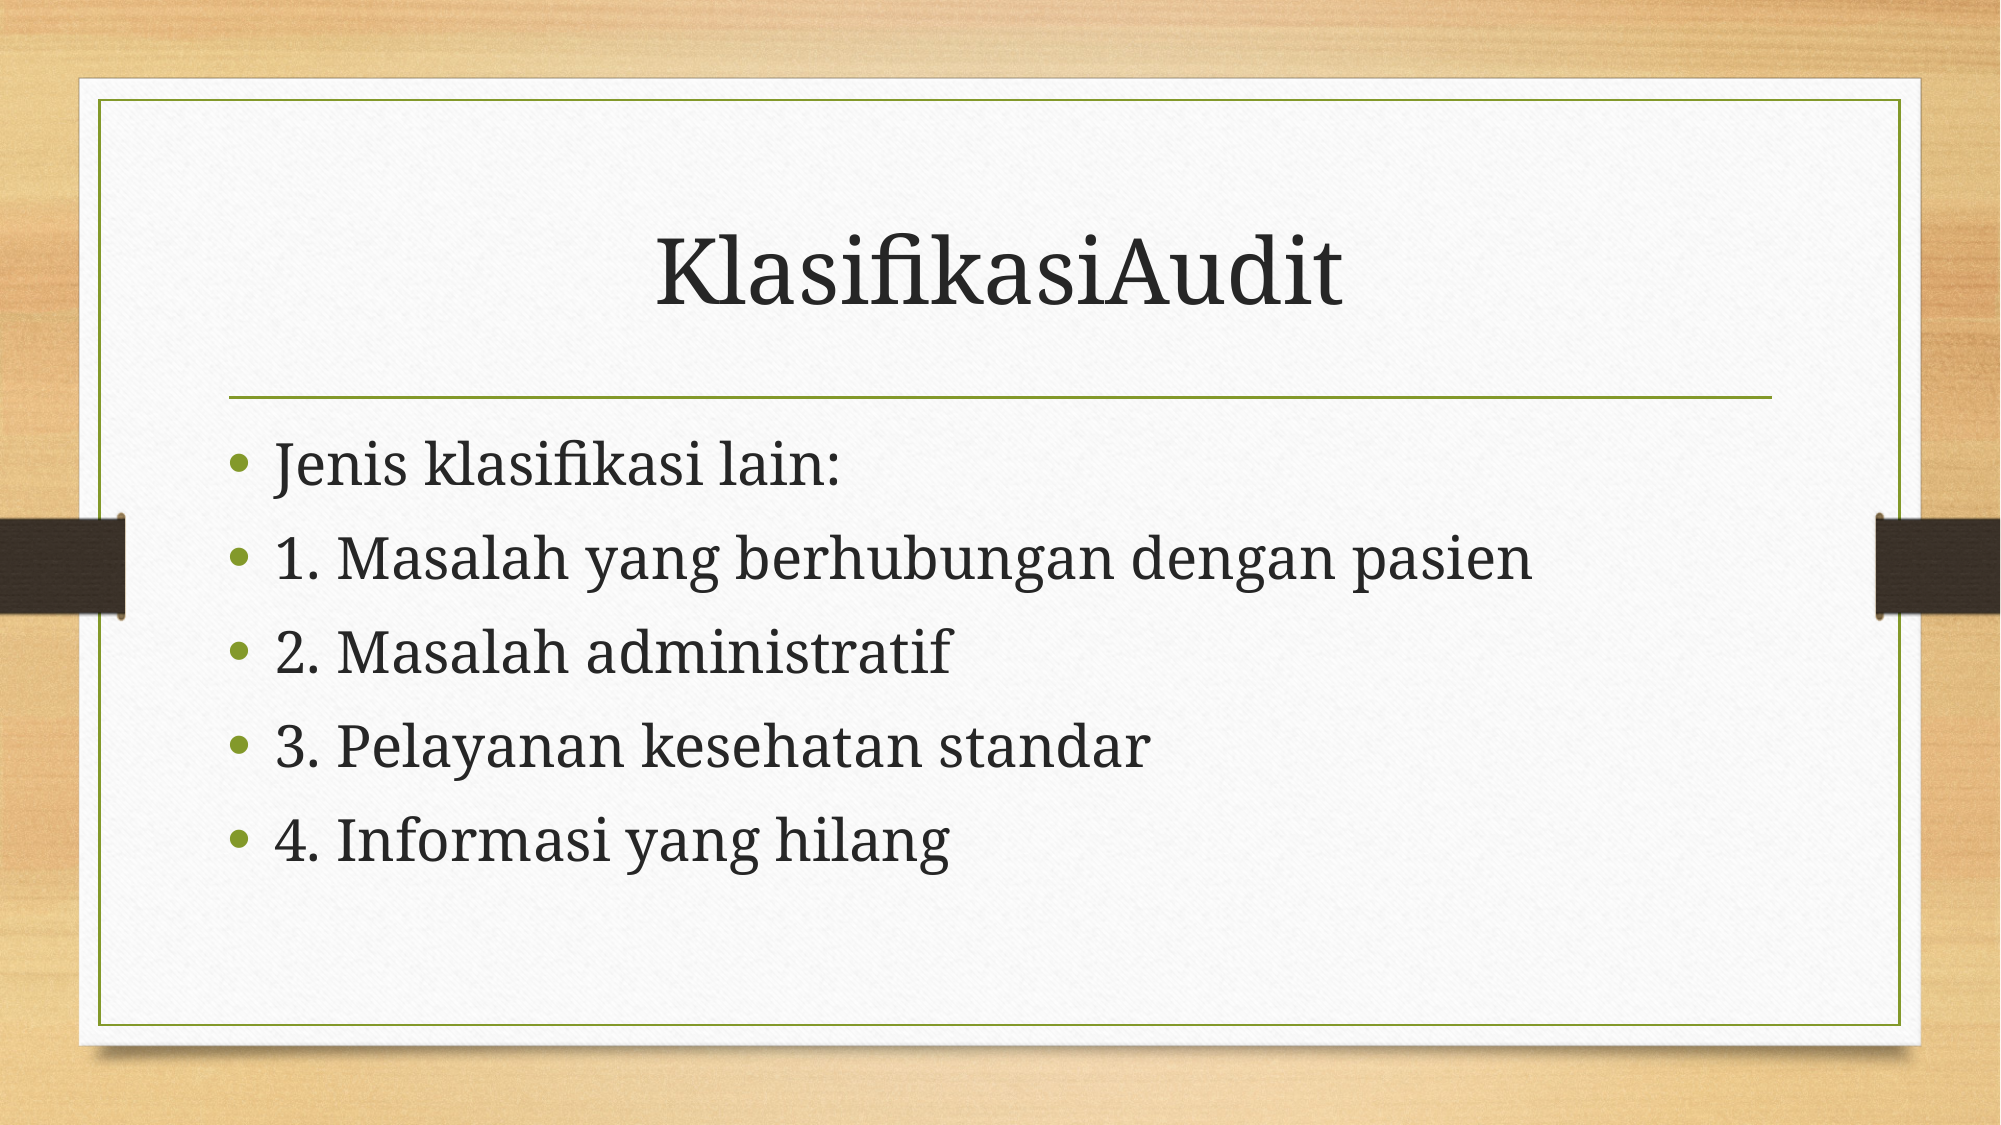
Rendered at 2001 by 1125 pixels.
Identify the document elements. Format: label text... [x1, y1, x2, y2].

list Jenis klasifikasi lain: 1. Masalah yang berhubungan dengan pasien 2. Masalah administratif 3. Pelayanan kesehatan standar 4. Informasi yang hilang [212, 419, 1788, 964]
title KlasifikasiAudit [212, 161, 1788, 375]
picture [0, 0, 2001, 1125]
